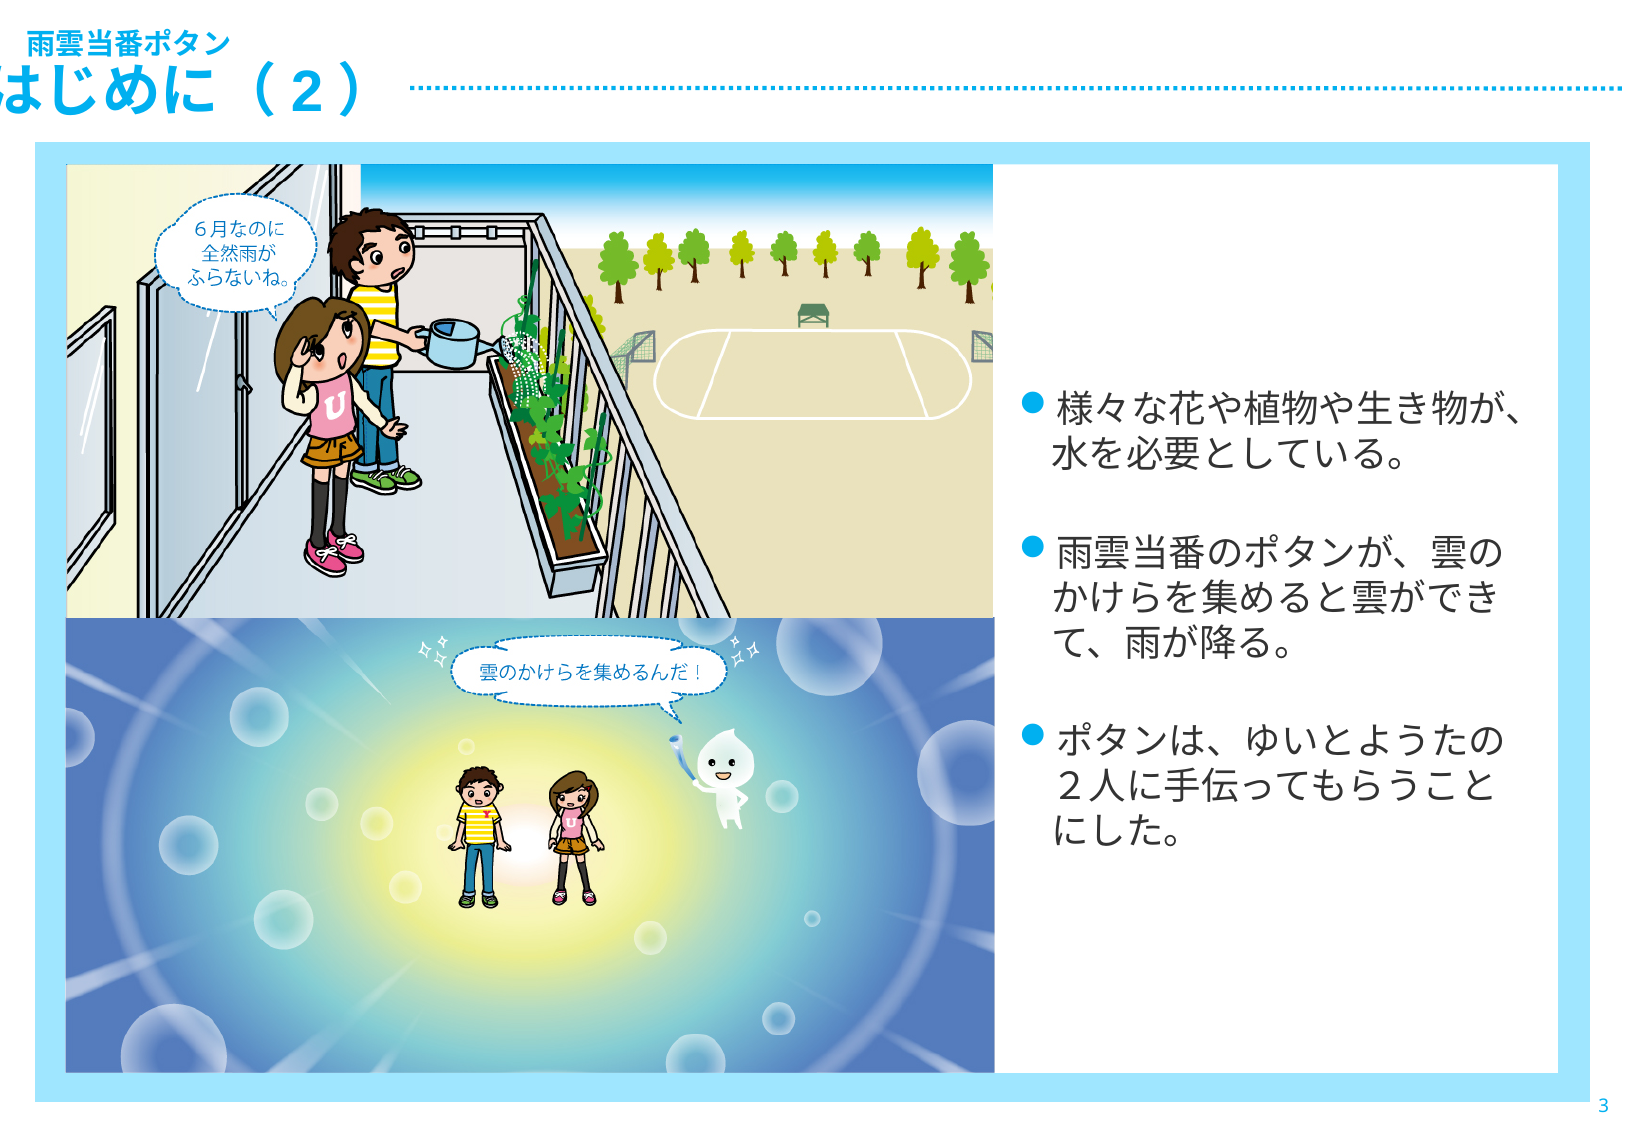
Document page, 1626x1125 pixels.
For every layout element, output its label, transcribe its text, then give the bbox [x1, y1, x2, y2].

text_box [65, 164, 995, 1073]
text_box 雨雲当番ポタン [11, 17, 247, 68]
text_box [34, 141, 1591, 1103]
text_box 様々な花や植物や生き物が、水を必要としている。 雨雲当番のポタンが、雲のかけらを集めると雲ができて、雨が降る。 ポタンは、ゆいとようたの２人に手伝ってもらうことにした。 [995, 164, 1558, 1073]
text_box はじめに（2） [0, 45, 411, 131]
